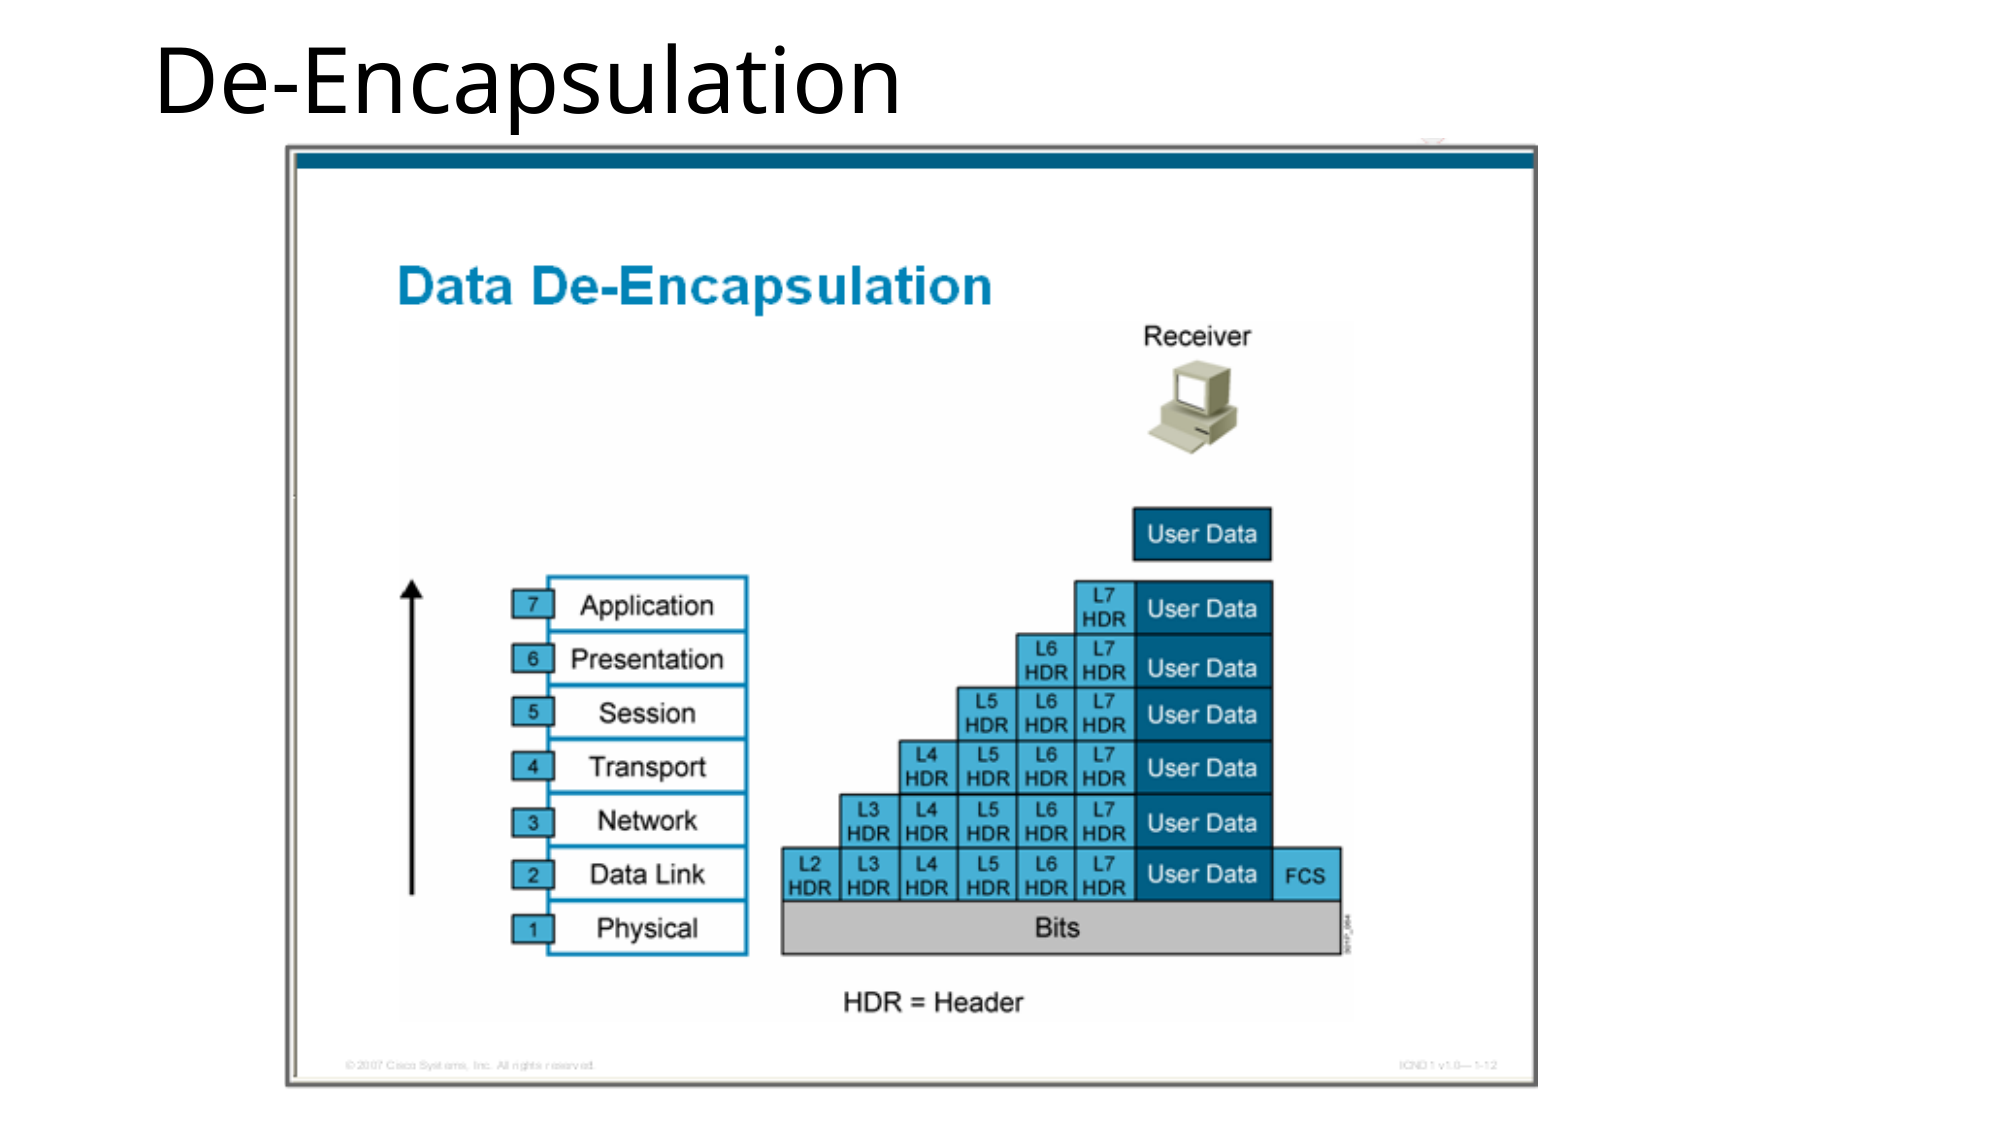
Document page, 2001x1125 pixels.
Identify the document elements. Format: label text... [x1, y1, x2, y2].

title De-Encapsulation [137, 0, 1863, 167]
picture [284, 138, 1538, 1093]
